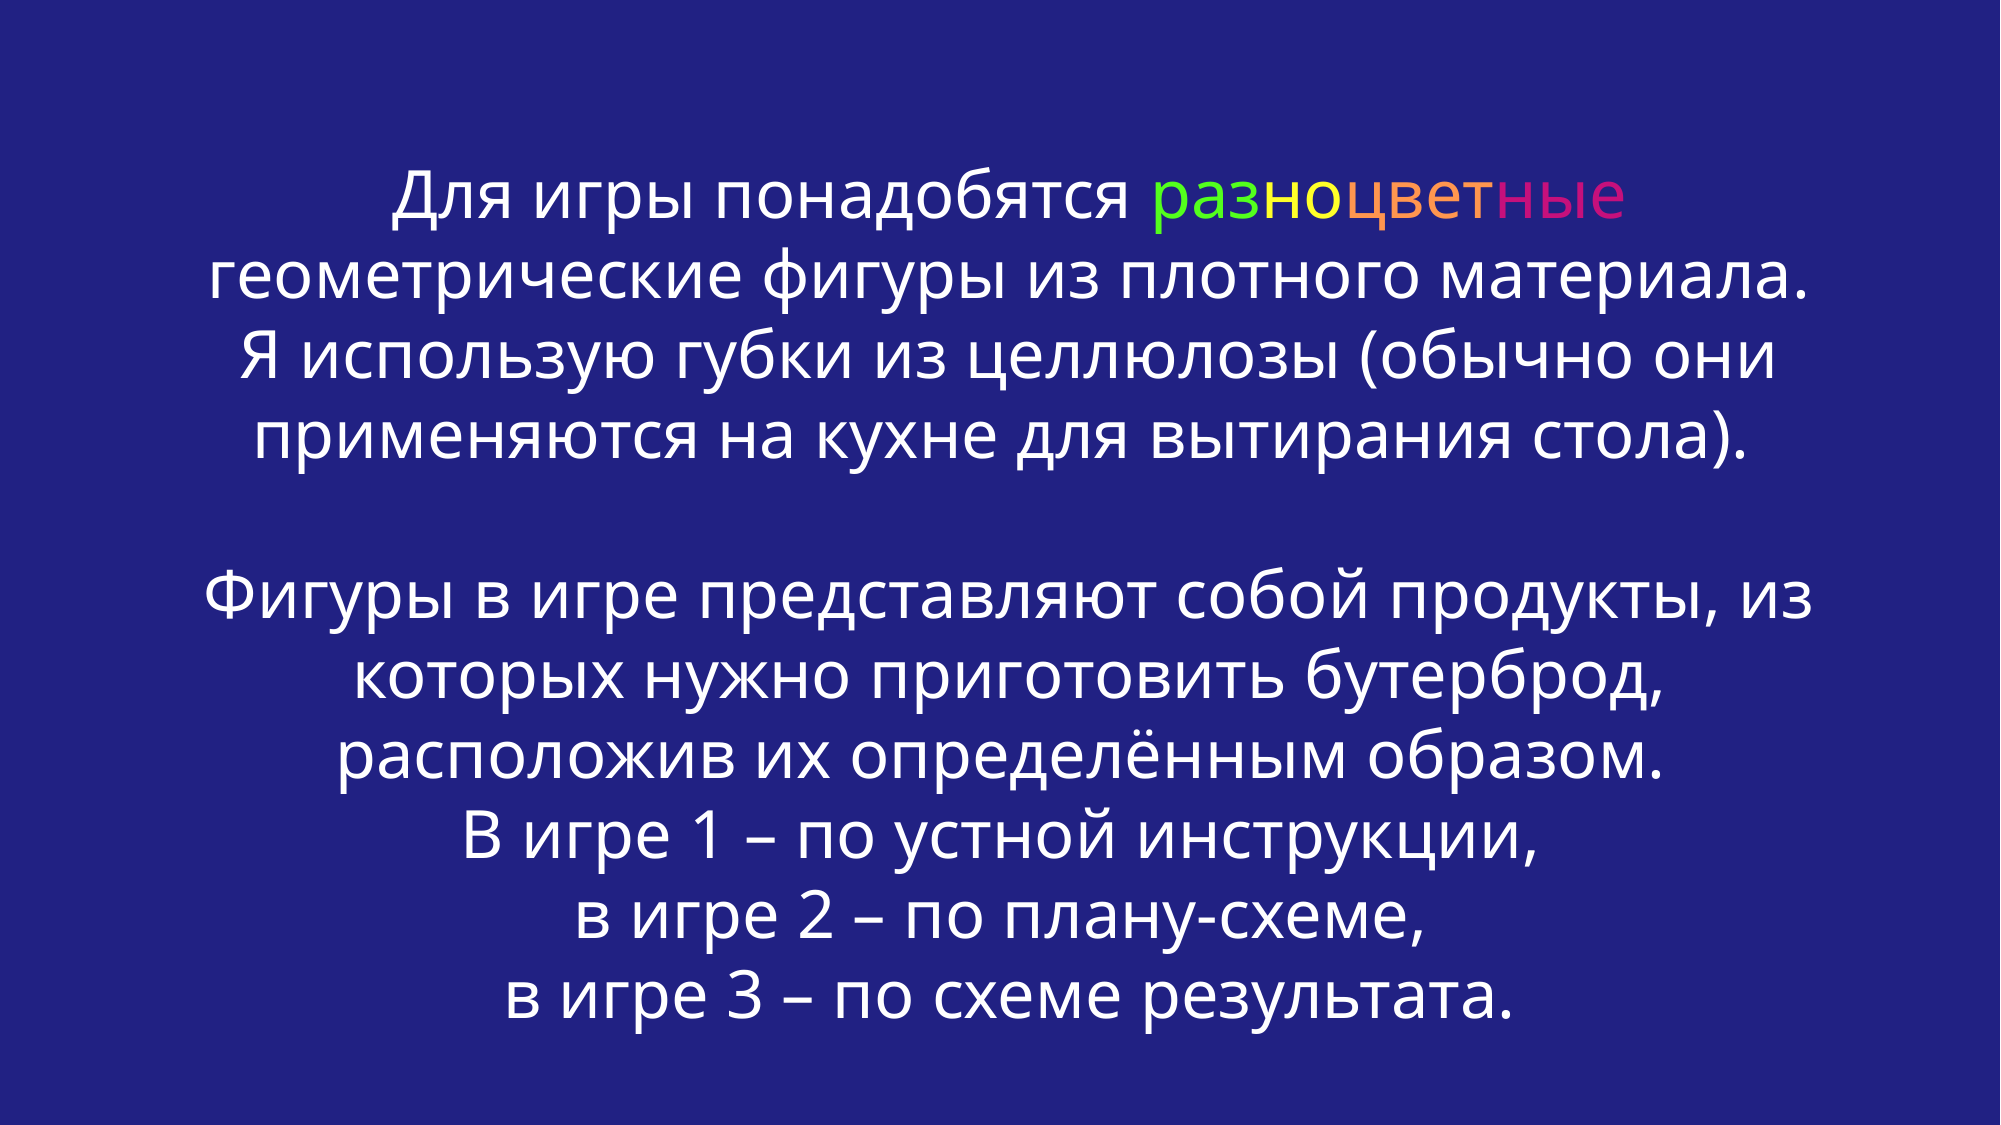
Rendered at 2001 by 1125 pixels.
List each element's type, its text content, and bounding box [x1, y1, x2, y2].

text_box Для игры понадобятся разноцветные геометрические фигуры из плотного материала. Я использую губки из целлюлозы (обычно они применяются на кухне для вытирания стола). Фигуры в игре представляют собой продукты, из которых нужно приготовить бутерброд, расположив их определённым образом. В игре 1 – по устной инструкции, в игре 2 – по плану-схеме, в игре 3 – по схеме результата. [177, 144, 1843, 1039]
